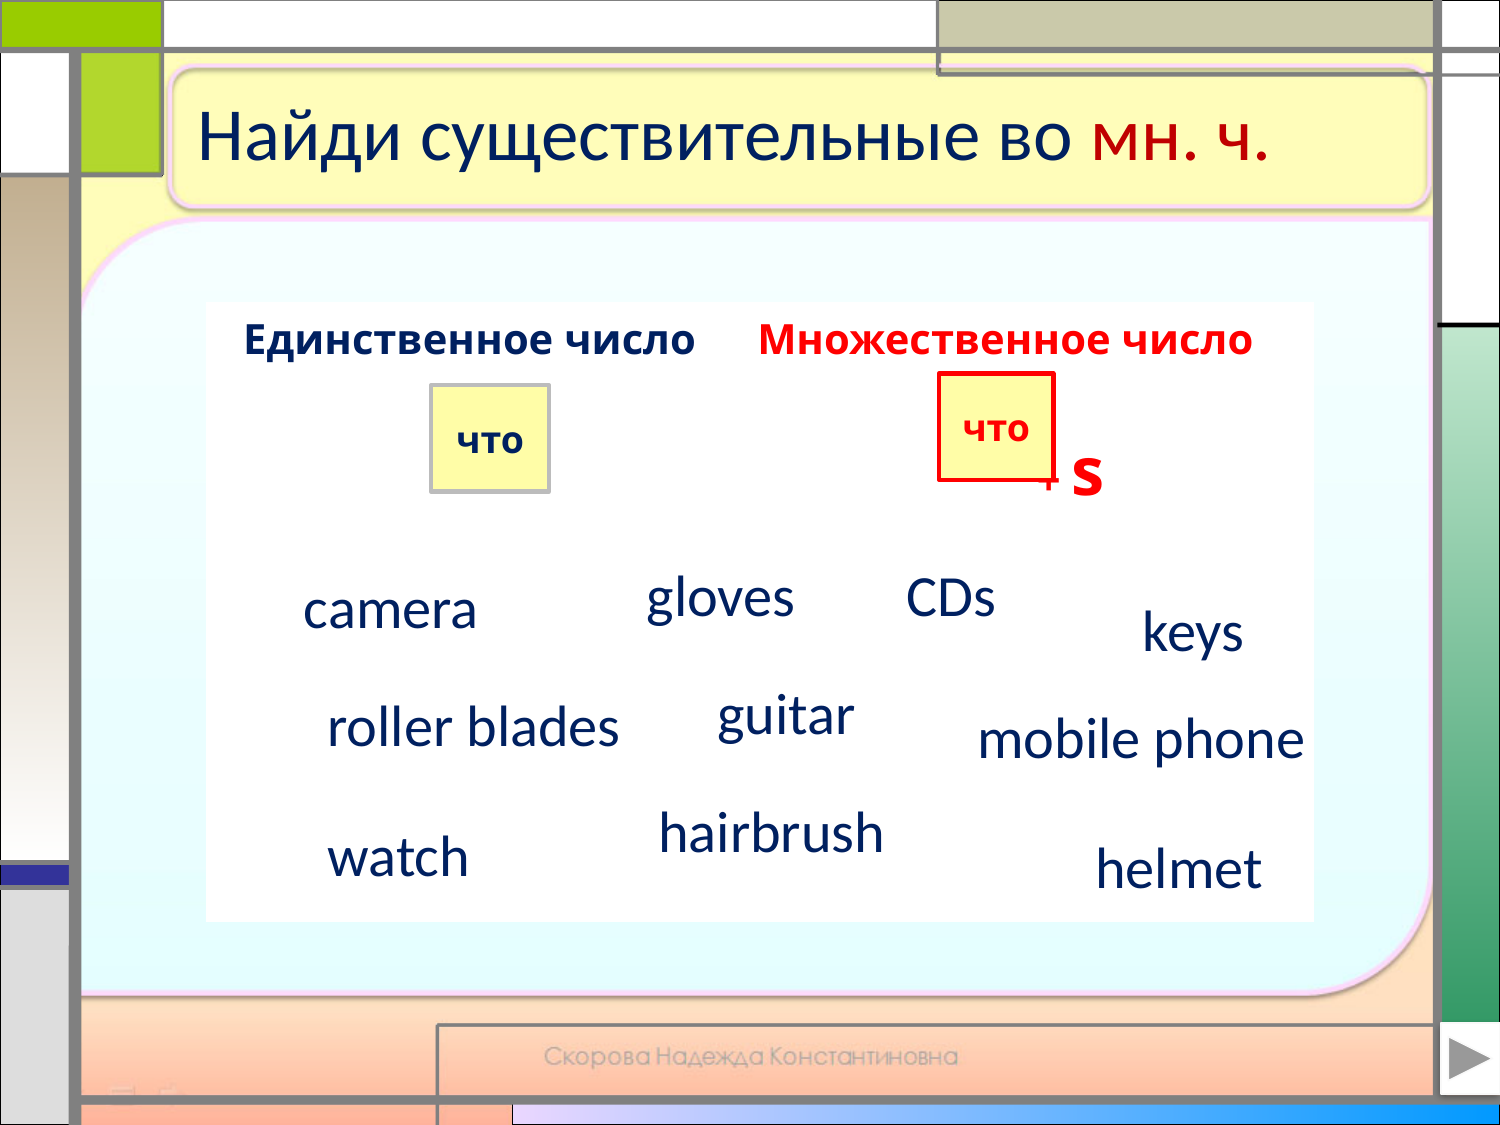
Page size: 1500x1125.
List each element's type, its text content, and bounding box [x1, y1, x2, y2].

text_box keys [1127, 586, 1270, 671]
picture [82, 54, 1432, 1095]
text_box helmet [1080, 822, 1306, 908]
picture [940, 54, 1432, 73]
table_cell [208, 525, 741, 920]
text_box что [429, 383, 551, 494]
picture [82, 1105, 435, 1125]
text_box что [937, 371, 1056, 482]
text_box [1440, 1022, 1500, 1095]
text_box Найди существительные во мн. ч. [182, 78, 1376, 183]
picture [440, 1027, 1432, 1095]
table_header Множественное число + s [743, 304, 1312, 520]
picture [440, 1105, 512, 1125]
text_box guitar [702, 668, 928, 754]
text_box camera [289, 562, 514, 648]
text_box hairbrush [643, 786, 928, 872]
text_box mobile phone [962, 692, 1329, 778]
table_cell [743, 525, 1312, 920]
text_box roller blades [312, 680, 656, 766]
text_box gloves [631, 550, 821, 636]
text_box watch [312, 810, 514, 896]
text_box CDs [891, 550, 1034, 636]
table_header Единственное число [208, 304, 741, 520]
